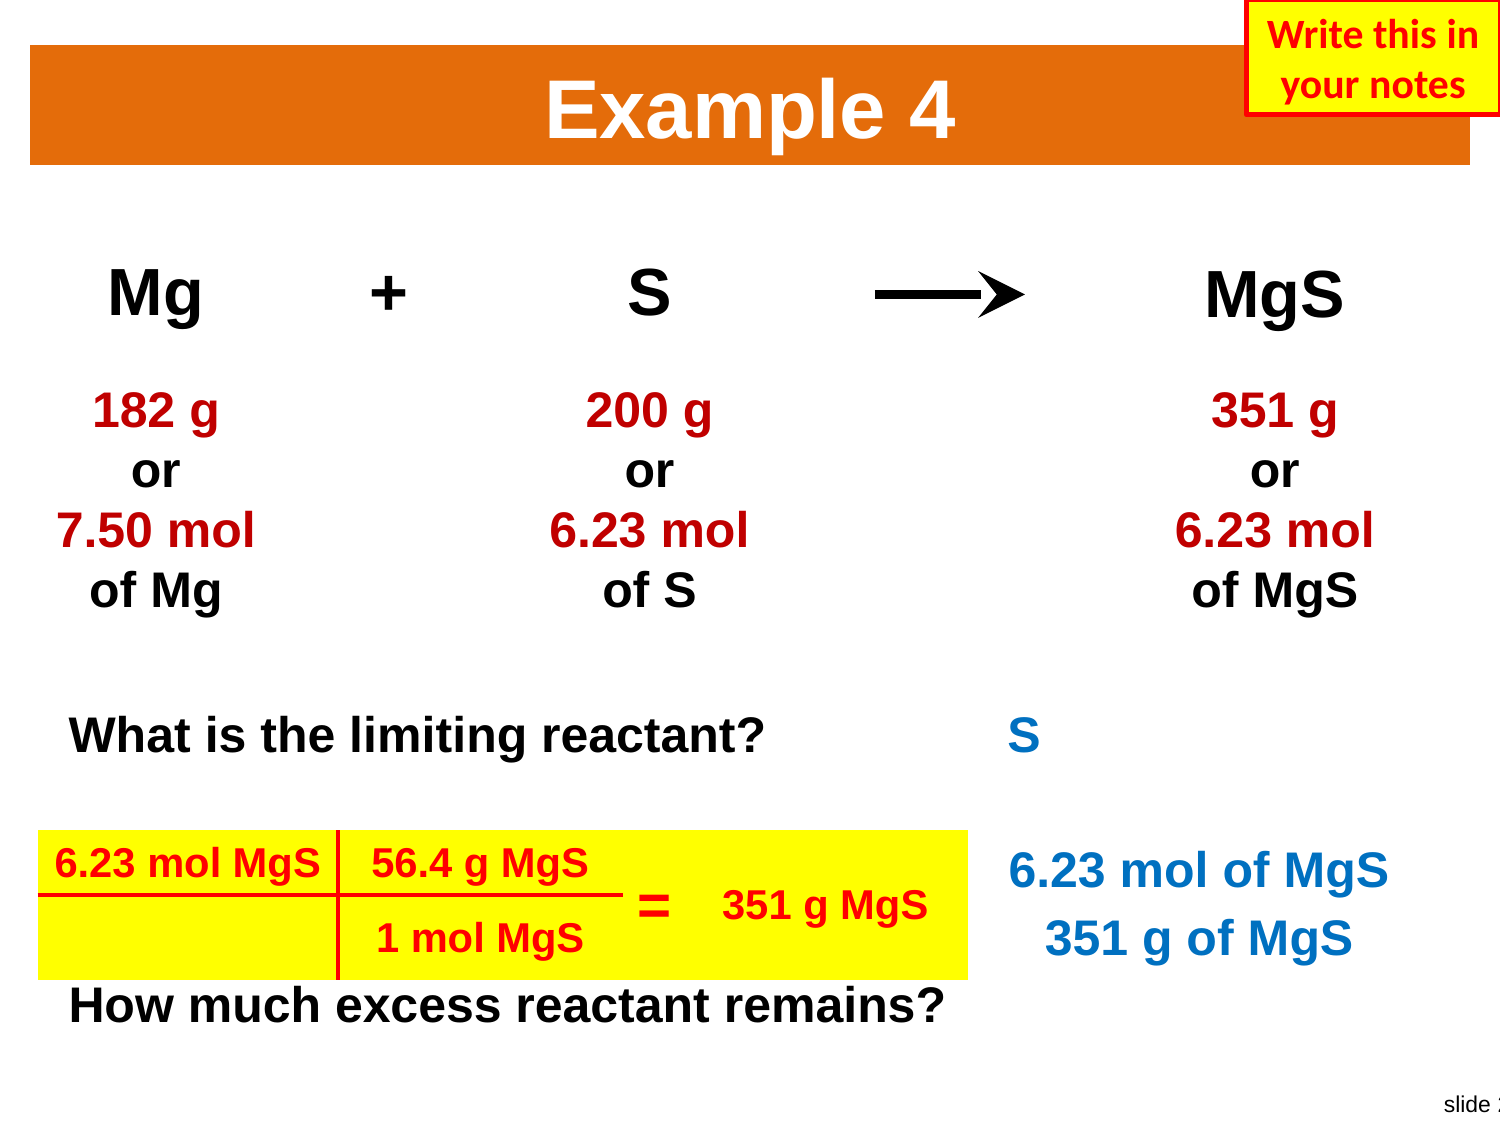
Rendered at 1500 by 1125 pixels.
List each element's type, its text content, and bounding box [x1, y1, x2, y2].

text_box Write this in your notes [1246, 0, 1500, 115]
table_header = [623, 830, 683, 980]
table_header 351 g MgS [683, 830, 968, 980]
title Example 4 [30, 45, 1470, 165]
text_box S [992, 695, 1056, 771]
text_box What is the limiting reactant? How much product will be produced? How much excess reactant remains? [53, 695, 1246, 1075]
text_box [91, 241, 1361, 340]
text_box 351 g or 6.23 mol of MgS [1159, 370, 1390, 626]
text_box 6.23 mol of MgS [993, 830, 1405, 906]
text_box 182 g or 7.50 mol of Mg [40, 370, 271, 626]
table_cell [38, 897, 336, 980]
table_header 6.23 mol MgS [38, 830, 336, 893]
text_box 200 g or 6.23 mol of S [534, 370, 765, 626]
text_box 351 g of MgS [1246, 906, 1369, 973]
table_cell 1 mol MgS [340, 897, 623, 980]
table_header 56.4 g MgS [340, 830, 623, 893]
